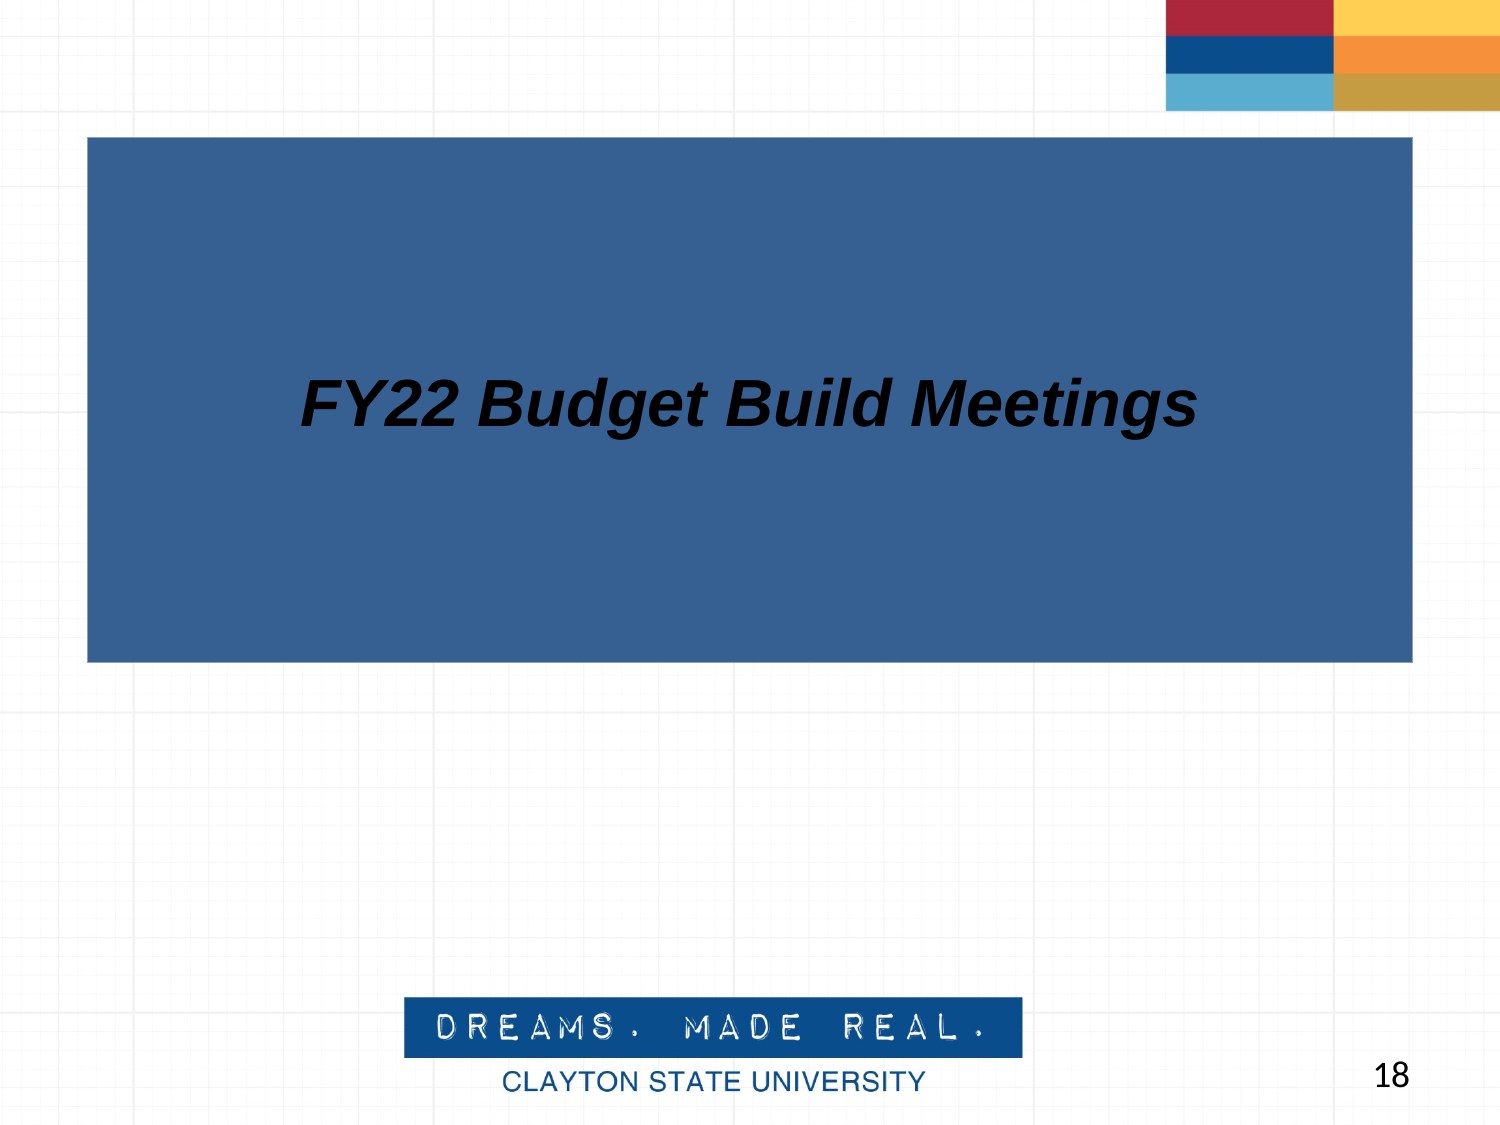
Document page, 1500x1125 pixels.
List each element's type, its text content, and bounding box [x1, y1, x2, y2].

slide_number 18 [1074, 1042, 1425, 1103]
text_box FY22 Budget Build Meetings [87, 137, 1413, 663]
picture [0, 0, 1500, 1125]
